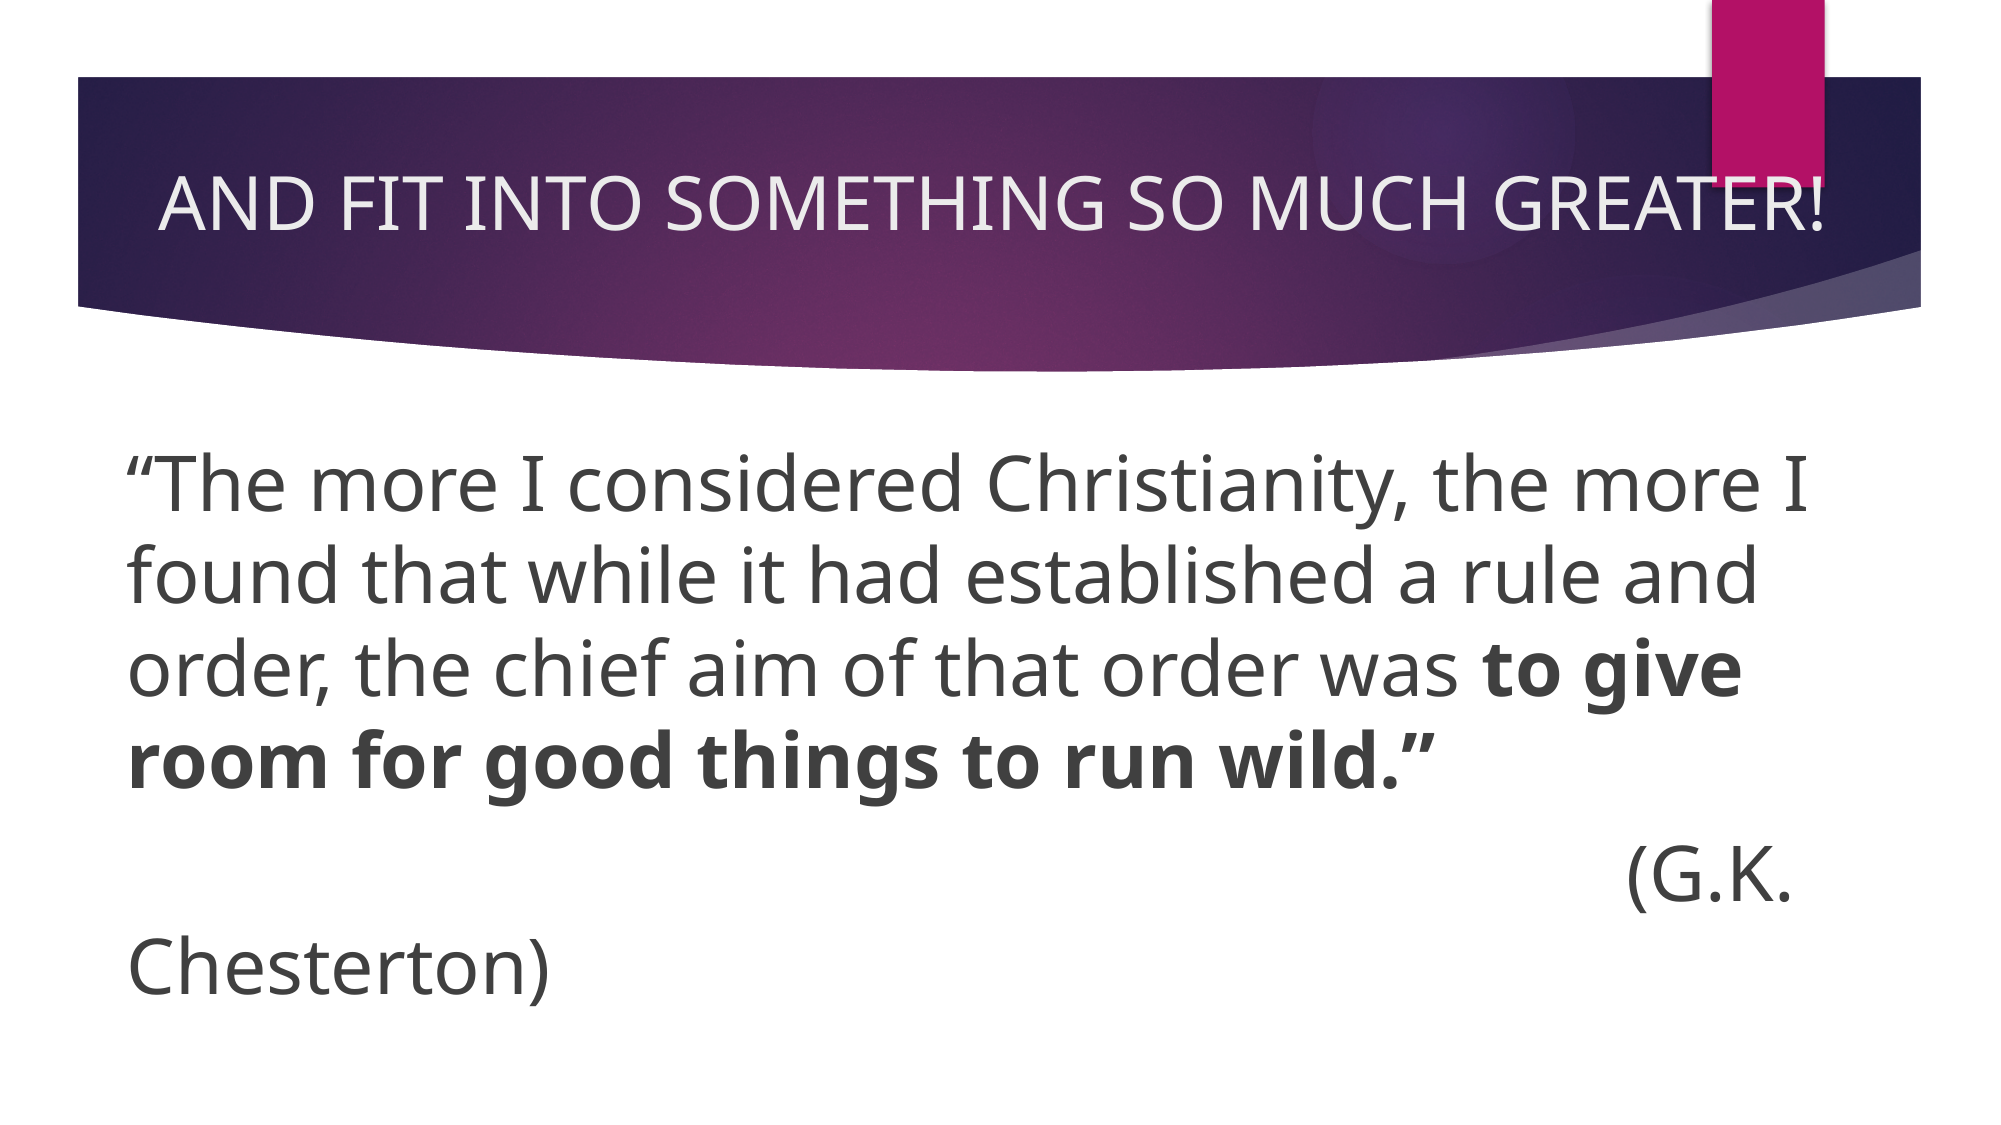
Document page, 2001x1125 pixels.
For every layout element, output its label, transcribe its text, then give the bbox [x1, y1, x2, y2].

list “The more I considered Christianity, the more I found that while it had established a rule and order, the chief aim of that order was to give room for good things to run wild.” (G.K. Chesterton) [111, 427, 1895, 1089]
title AND FIT INTO SOMETHING SO MUCH GREATER! [143, 141, 1895, 258]
